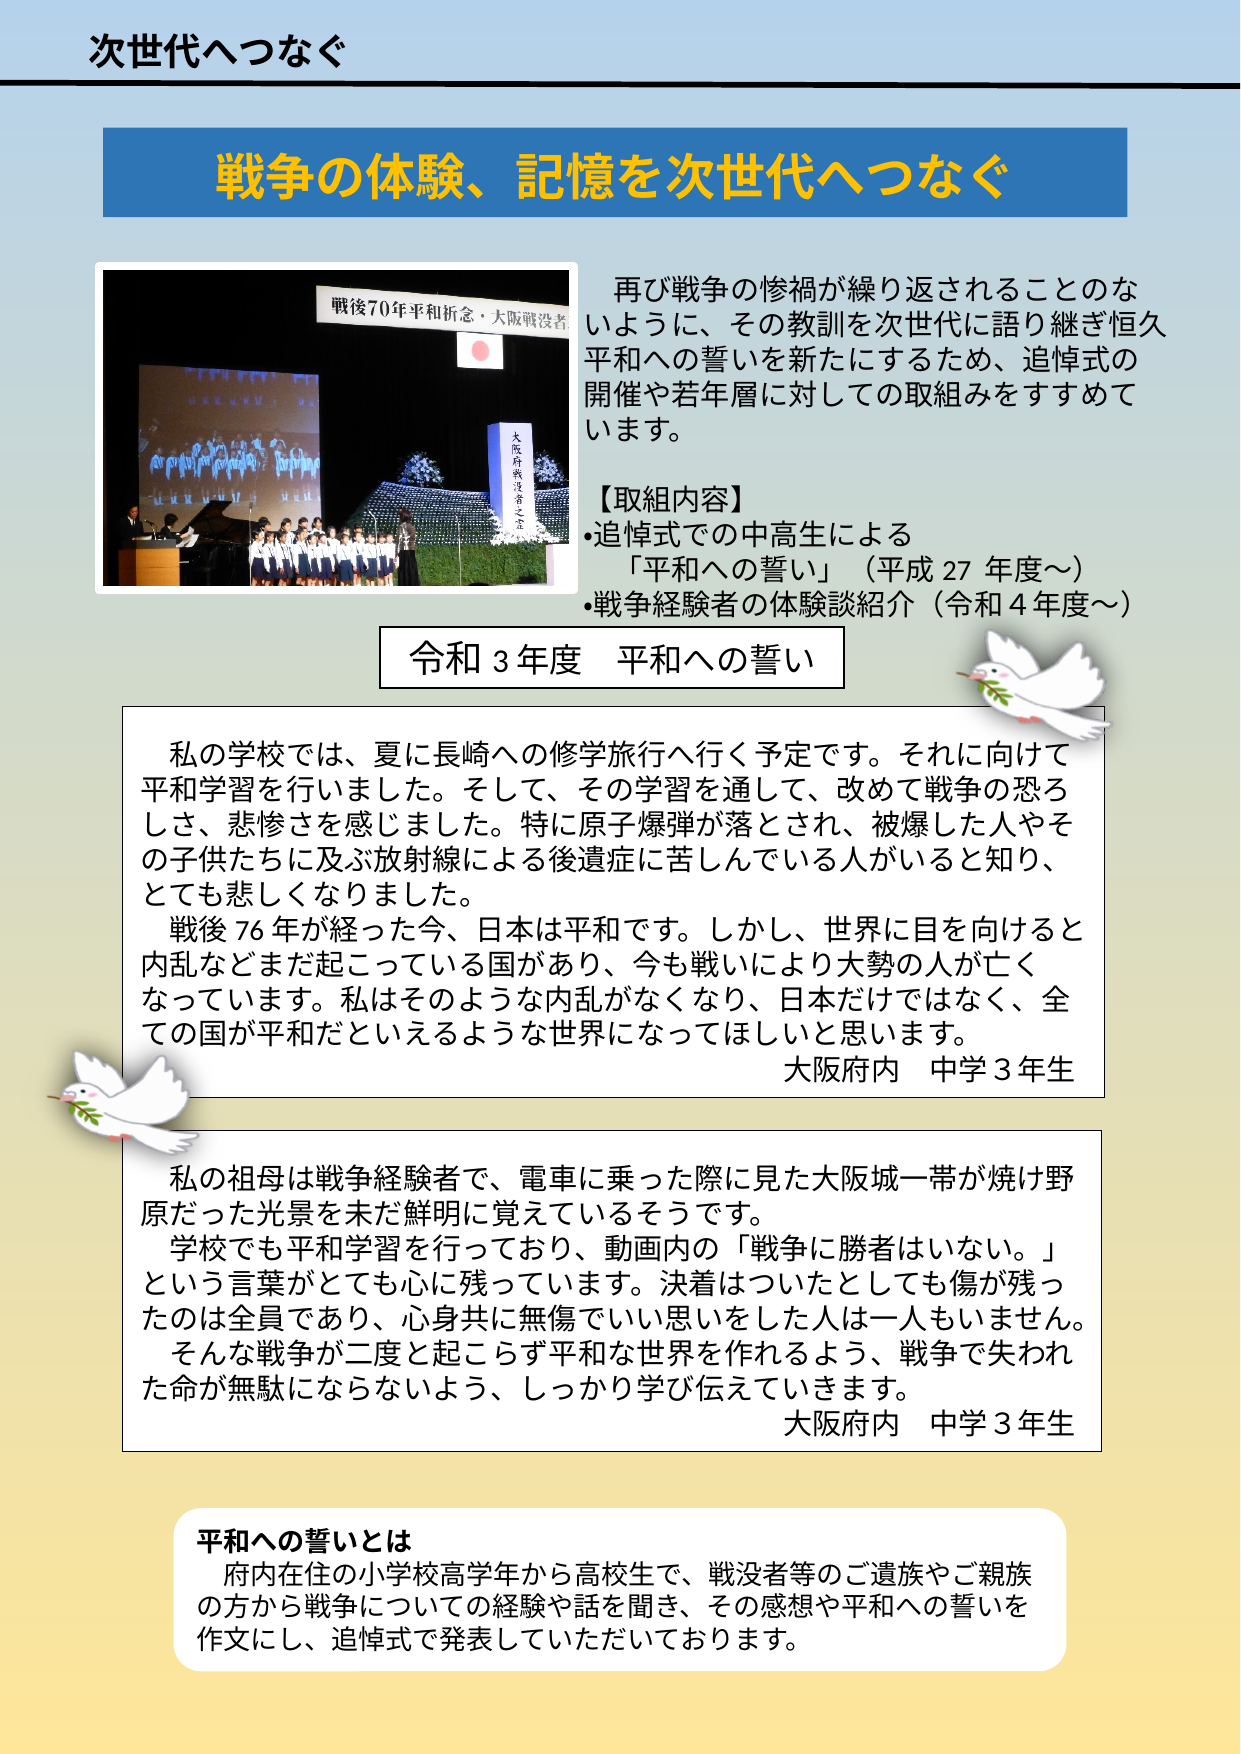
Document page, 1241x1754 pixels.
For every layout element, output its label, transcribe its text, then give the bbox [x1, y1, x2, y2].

picture [29, 1039, 216, 1165]
text_box 戦争の体験、記憶を次世代へつなぐ [103, 127, 1128, 218]
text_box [0, 82, 1241, 87]
text_box 次世代へつなぐ [73, 21, 454, 81]
picture [103, 270, 570, 587]
text_box 再び戦争の惨禍が繰り返されることのないように、その教訓を次世代に語り継ぎ恒久平和への誓いを新たにするため、追悼式の開催や若年層に対しての取組みをすすめています。 【取組内容】 ・追悼式での中高生による 「平和への誓い」（平成27 年度～） ・戦争経験者の体験談紹介（令和４年度～） [569, 264, 1183, 664]
text_box 私の祖母は戦争経験者で、電車に乗った際に見た大阪城一帯が焼け野原だった光景を未だ鮮明に覚えているそうです。 学校でも平和学習を行っており、動画内の「戦争に勝者はいない。」という言葉がとても心に残っています。決着はついたとしても傷が残ったのは全員であり、心身共に無傷でいい思いをした人は一人もいません。 そんな戦争が二度と起こらず平和な世界を作れるよう、戦争で失われた命が無駄にならないよう、しっかり学び伝えていきます。 大阪府内 中学３年生 [122, 1130, 1102, 1452]
text_box 私の学校では、夏に長崎への修学旅行へ行く予定です。それに向けて平和学習を行いました。そして、その学習を通して、改めて戦争の恐ろしさ、悲惨さを感じました。特に原子爆弾が落とされ、被爆した人やその子供たちに及ぶ放射線による後遺症に苦しんでいる人がいると知り、とても悲しくなりました。 戦後76年が経った今、日本は平和です。しかし、世界に目を向けると内乱などまだ起こっている国があり、今も戦いにより大勢の人が亡くなっています。私はそのような内乱がなくなり、日本だけではなく、全ての国が平和だといえるような世界になってほしいと思います。 大阪府内 中学３年生 [122, 706, 1105, 1098]
picture [933, 615, 1135, 754]
text_box 令和3年度 平和への誓い [379, 626, 845, 689]
text_box 平和への誓いとは 府内在住の小学校高学年から高校生で、戦没者等のご遺族やご親族の方から戦争についての経験や話を聞き、その感想や平和への誓いを作文にし、追悼式で発表していただいております。 [172, 1507, 1068, 1673]
